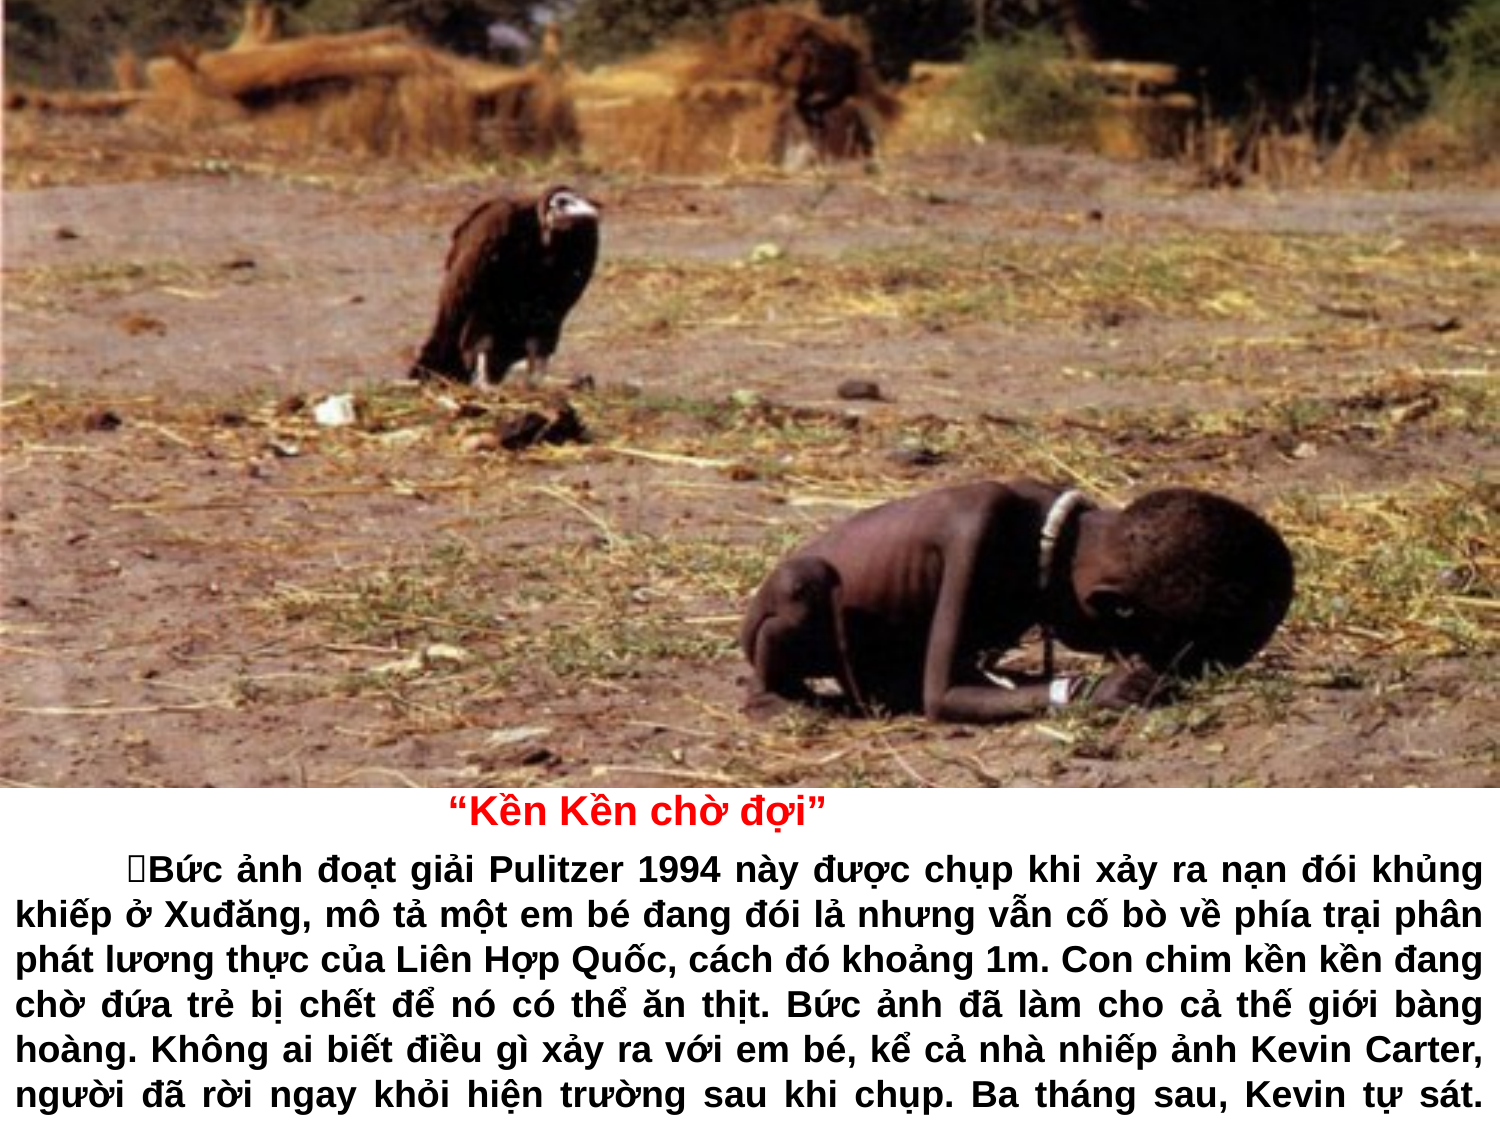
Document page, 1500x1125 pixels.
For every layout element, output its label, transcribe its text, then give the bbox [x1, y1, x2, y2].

picture [0, 0, 1500, 788]
text_box “Kền Kền chờ đợi” [432, 797, 843, 842]
text_box Bức ảnh đoạt giải Pulitzer 1994 này được chụp khi xảy ra nạn đói khủng khiếp ở Xuđăng, mô tả một em bé đang đói lả nhưng vẫn cố bò về phía trại phân phát lương thực của Liên Hợp Quốc, cách đó khoảng 1m. Con chim kền kền đang chờ đứa trẻ bị chết để nó có thể ăn thịt. Bức ảnh đã làm cho cả thế giới bàng hoàng. Không ai biết điều gì xảy ra với em bé, kể cả nhà nhiếp ảnh Kevin Carter, người đã rời ngay khỏi hiện trường sau khi chụp. Ba tháng sau, Kevin tự sát. [0, 837, 1500, 1125]
